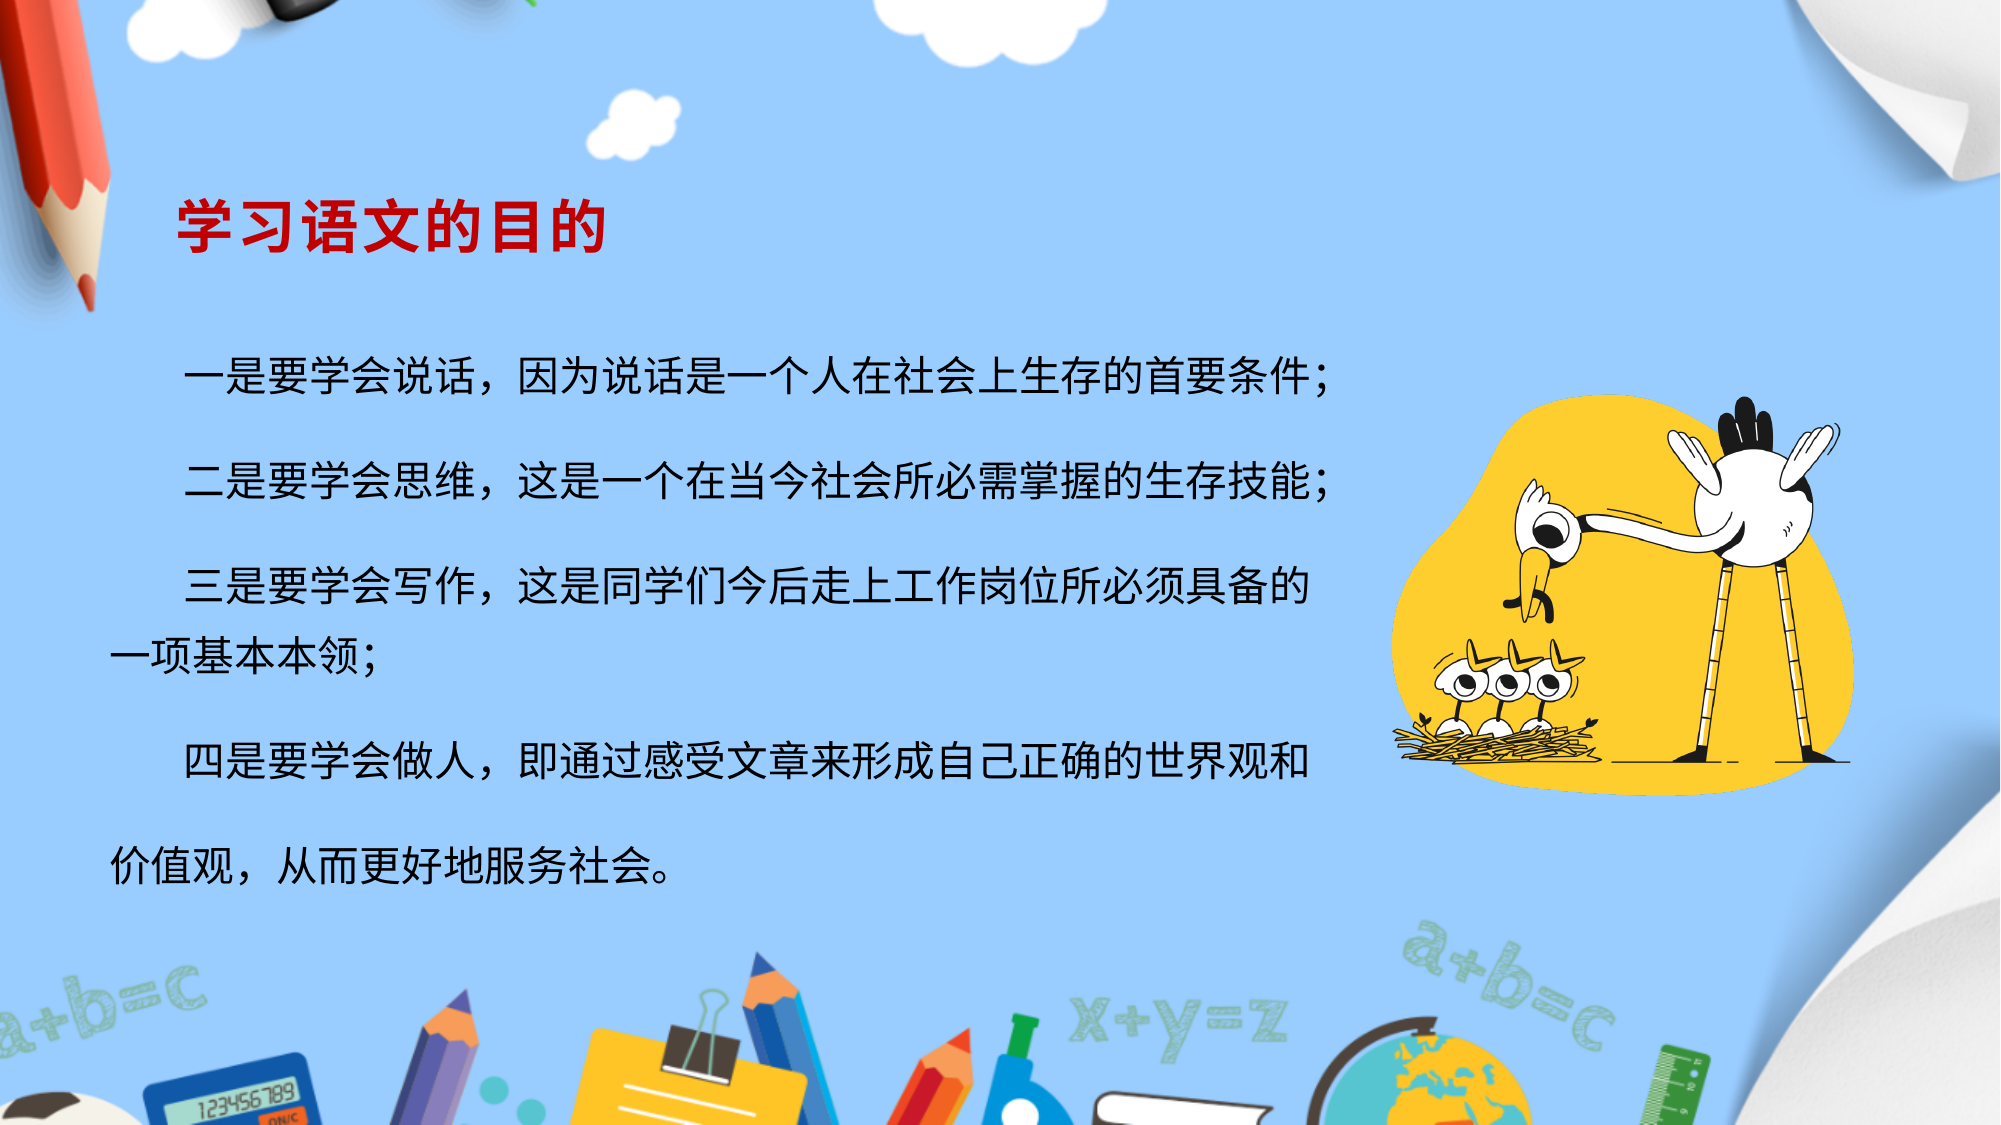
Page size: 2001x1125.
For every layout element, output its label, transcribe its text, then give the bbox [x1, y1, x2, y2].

title 学习语文的目的 [158, 105, 1842, 346]
text_box 一是要学会说话，因为说话是一个人在社会上生存的首要条件； 二是要学会思维，这是一个在当今社会所必需掌握的生存技能； 三是要学会写作，这是同学们今后走上工作岗位所必须具备的 一项基本本领； 四是要学会做人，即通过感受文章来形成自己正确的世界观和 价值观，从而更好地服务社会。 [94, 356, 1429, 896]
picture [1001, 1099, 1039, 1125]
picture [0, 0, 2001, 1125]
